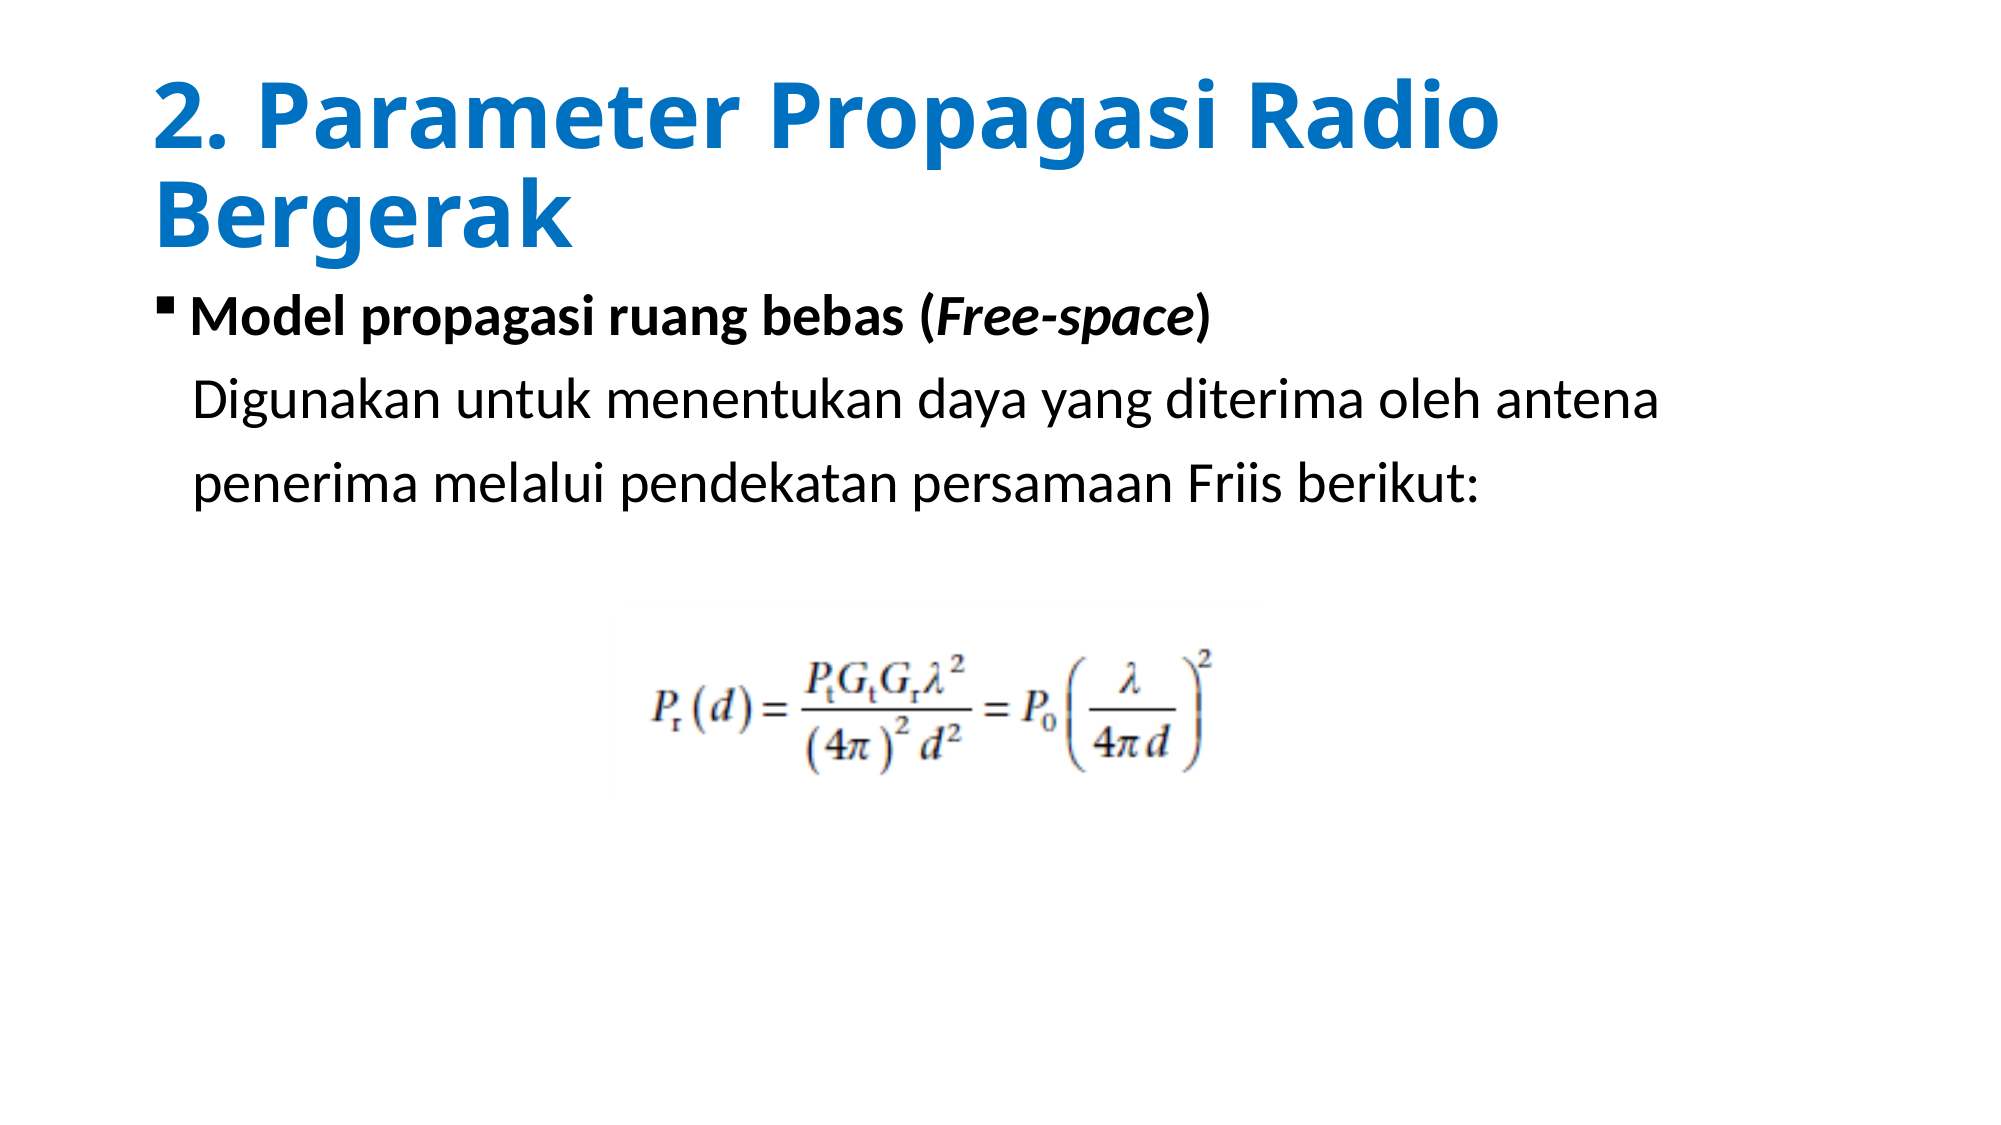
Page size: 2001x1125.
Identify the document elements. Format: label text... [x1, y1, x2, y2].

list Model propagasi ruang bebas (Free-space) Digunakan untuk menentukan daya yang diterima oleh antena penerima melalui pendekatan persamaan Friis berikut: [137, 277, 1863, 992]
picture [610, 603, 1278, 816]
title 2. Parameter Propagasi Radio Bergerak [137, 59, 1863, 277]
